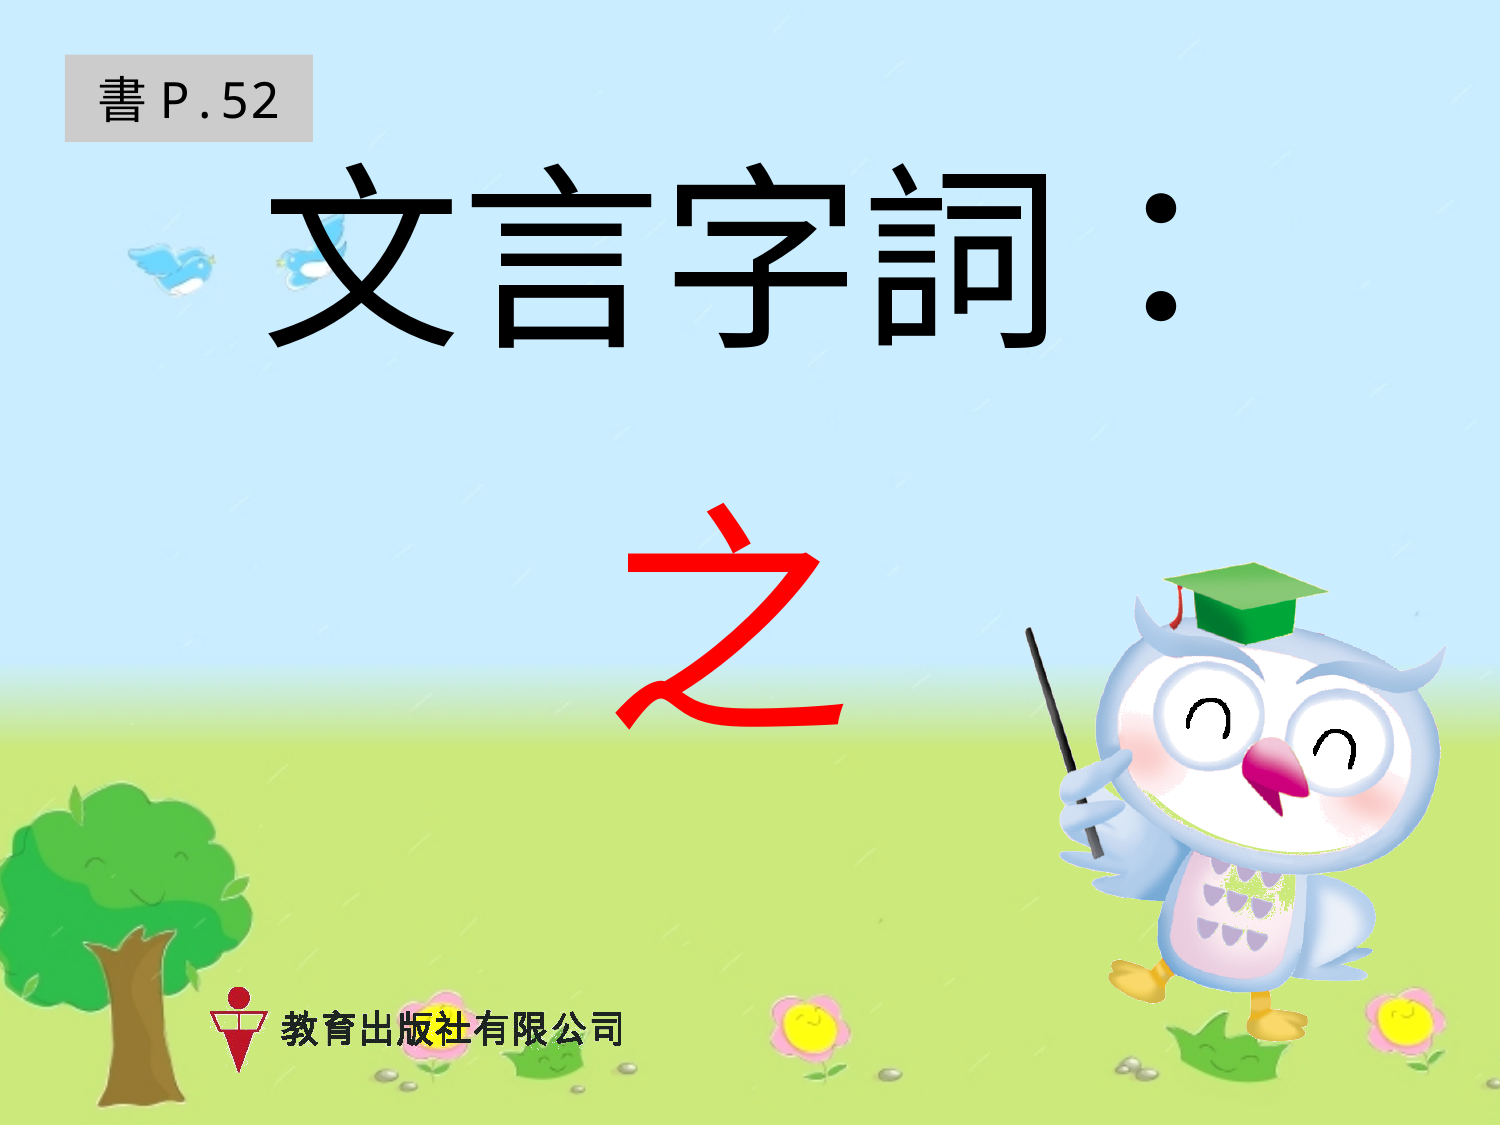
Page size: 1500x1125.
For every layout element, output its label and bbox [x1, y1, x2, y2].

text_box [997, 550, 1468, 1055]
picture [0, 0, 1500, 1125]
